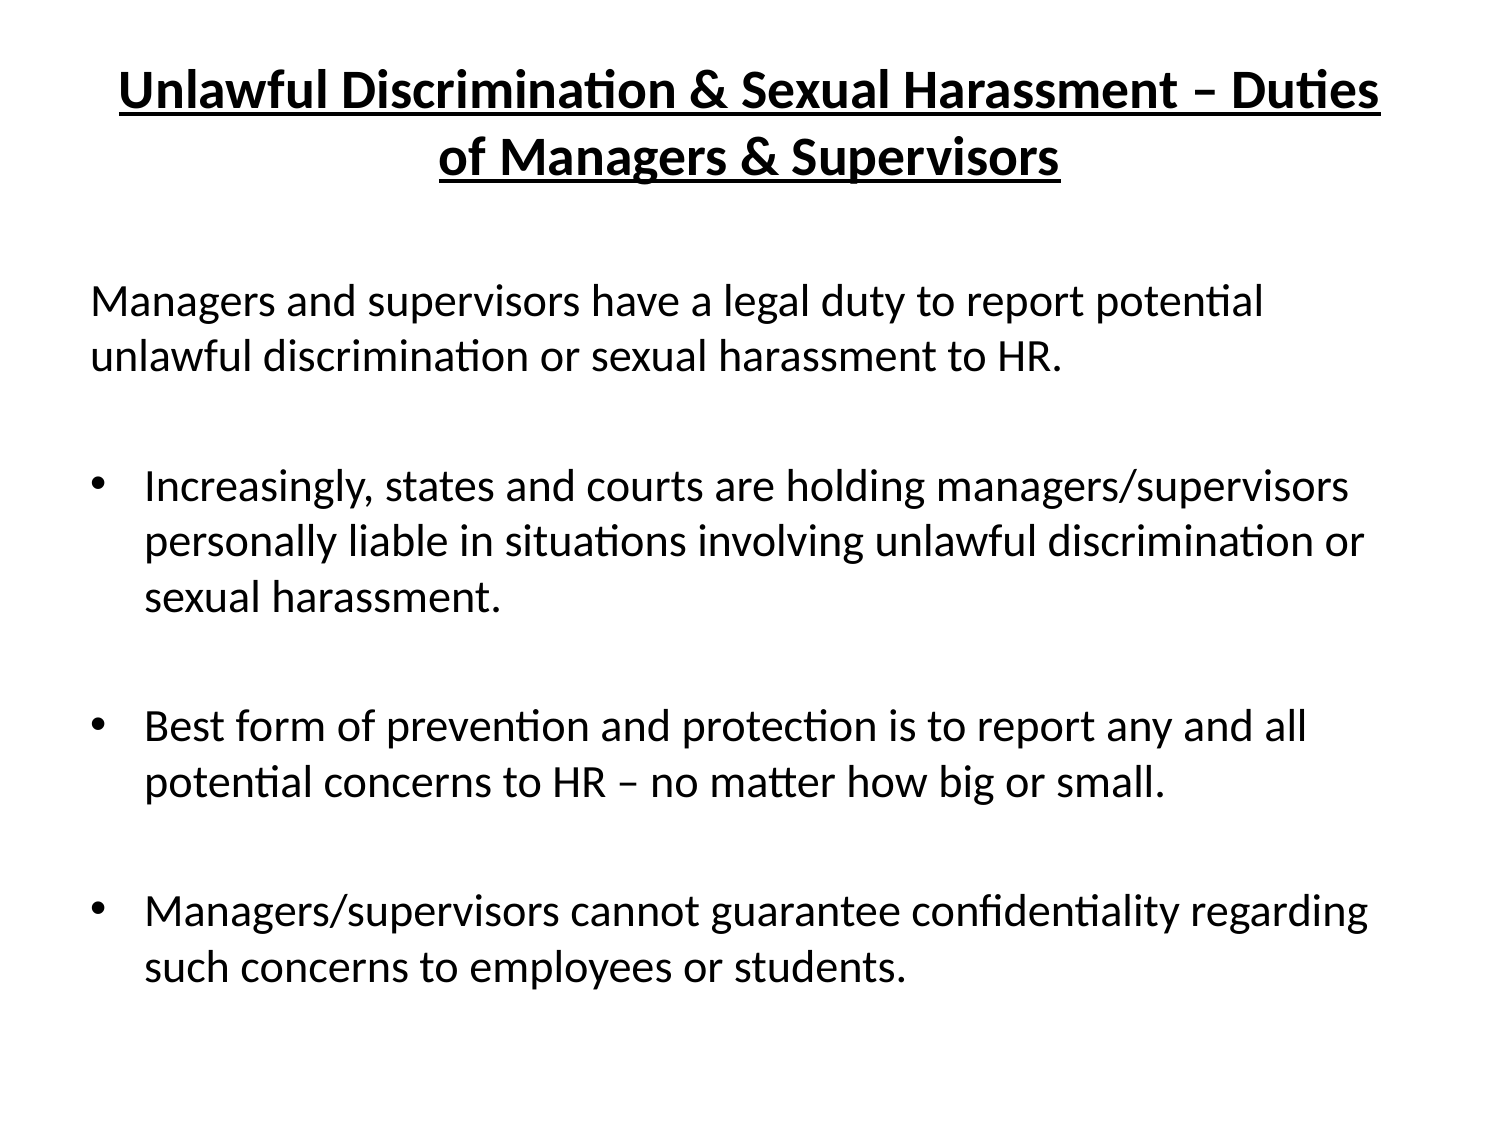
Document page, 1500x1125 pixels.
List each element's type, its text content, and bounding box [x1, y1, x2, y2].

list Managers and supervisors have a legal duty to report potential unlawful discrimination or sexual harassment to HR. Increasingly, states and courts are holding managers/supervisors personally liable in situations involving unlawful discrimination or sexual harassment. Best form of prevention and protection is to report any and all potential concerns to HR – no matter how big or small. Managers/supervisors cannot guarantee confidentiality regarding such concerns to employees or students. [75, 262, 1425, 1005]
title Unlawful Discrimination & Sexual Harassment – Duties of Managers & Supervisors [75, 45, 1425, 262]
